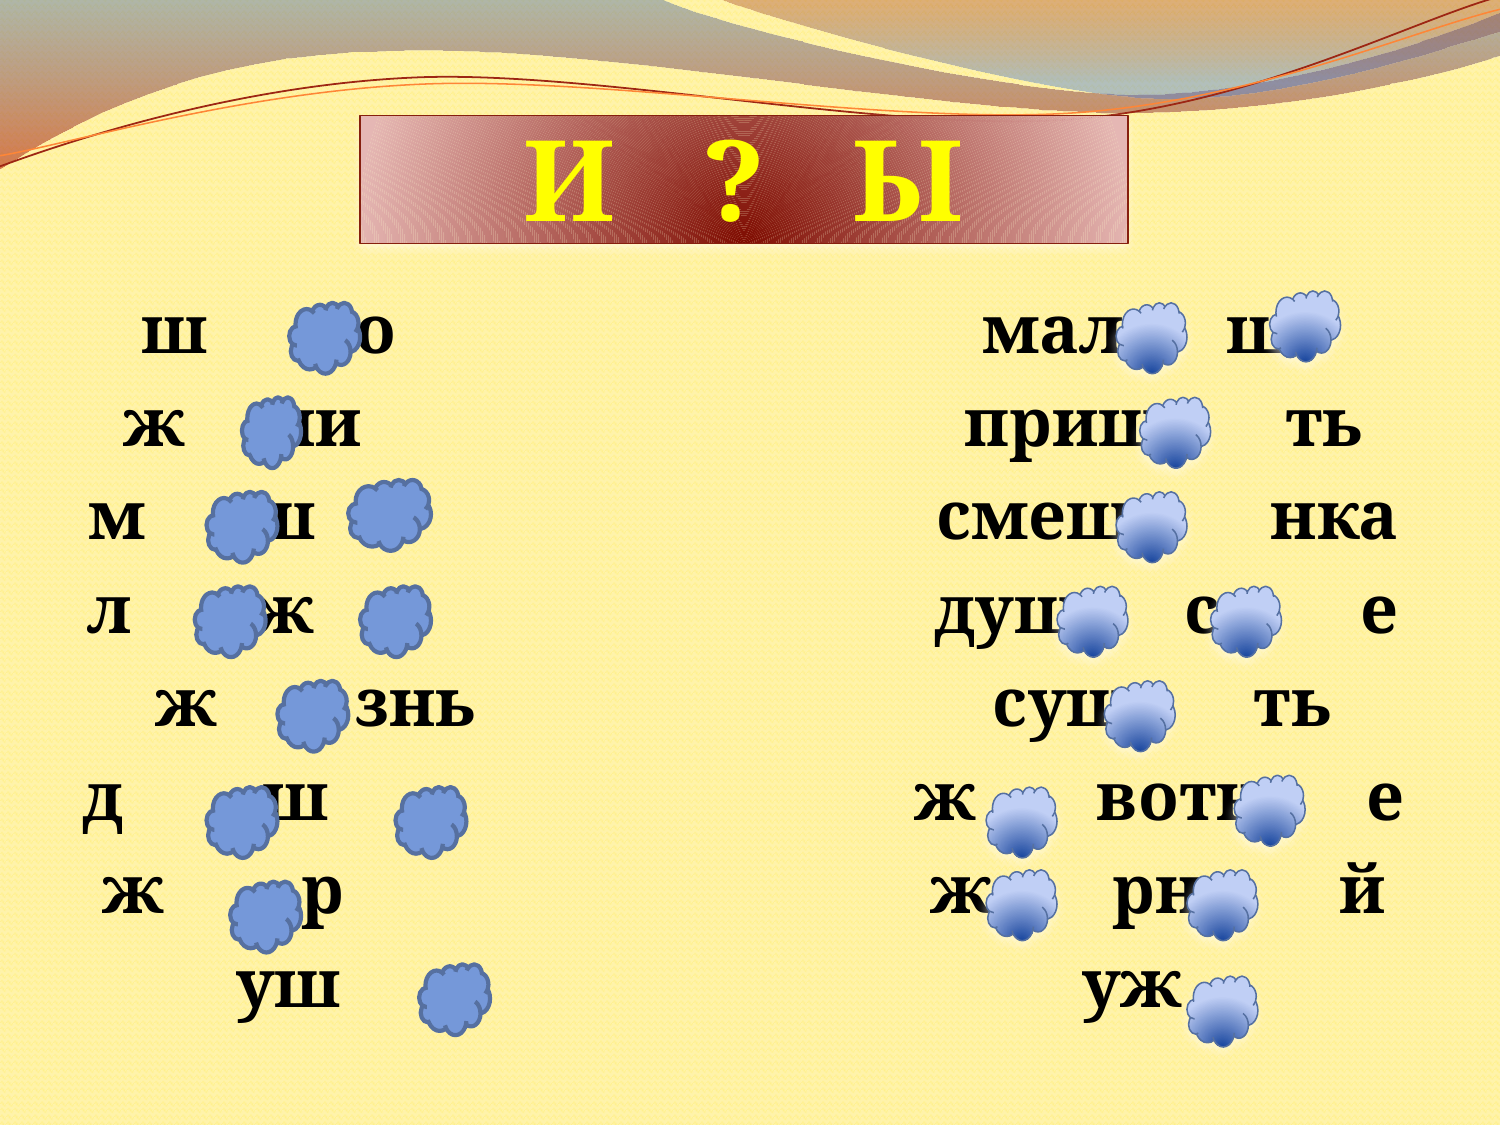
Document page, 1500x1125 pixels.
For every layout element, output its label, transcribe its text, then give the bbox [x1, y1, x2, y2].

text_box [1186, 869, 1259, 942]
text_box [275, 678, 351, 754]
text_box [1056, 585, 1129, 658]
text_box [1186, 975, 1259, 1048]
list ш ло мал ш ж ли приш ть м ш смеш нка л ж душ ст е ж знь суш ть д ш ж вотн е ж р ж рн й уш уж [41, 278, 1447, 1083]
text_box [228, 879, 304, 955]
text_box [985, 869, 1058, 942]
title И ? Ы [359, 115, 1129, 244]
text_box [393, 785, 469, 861]
text_box [1115, 302, 1188, 375]
text_box [346, 477, 434, 553]
text_box [417, 962, 493, 1038]
text_box [204, 489, 280, 565]
text_box [287, 300, 363, 376]
text_box [1138, 396, 1212, 469]
text_box [1268, 290, 1342, 363]
text_box [1233, 774, 1306, 847]
text_box [204, 785, 280, 861]
text_box [192, 584, 268, 660]
text_box [357, 584, 434, 660]
text_box [239, 395, 304, 471]
text_box [1115, 491, 1188, 564]
text_box [1103, 680, 1176, 753]
text_box [985, 786, 1058, 859]
text_box [1209, 585, 1283, 658]
